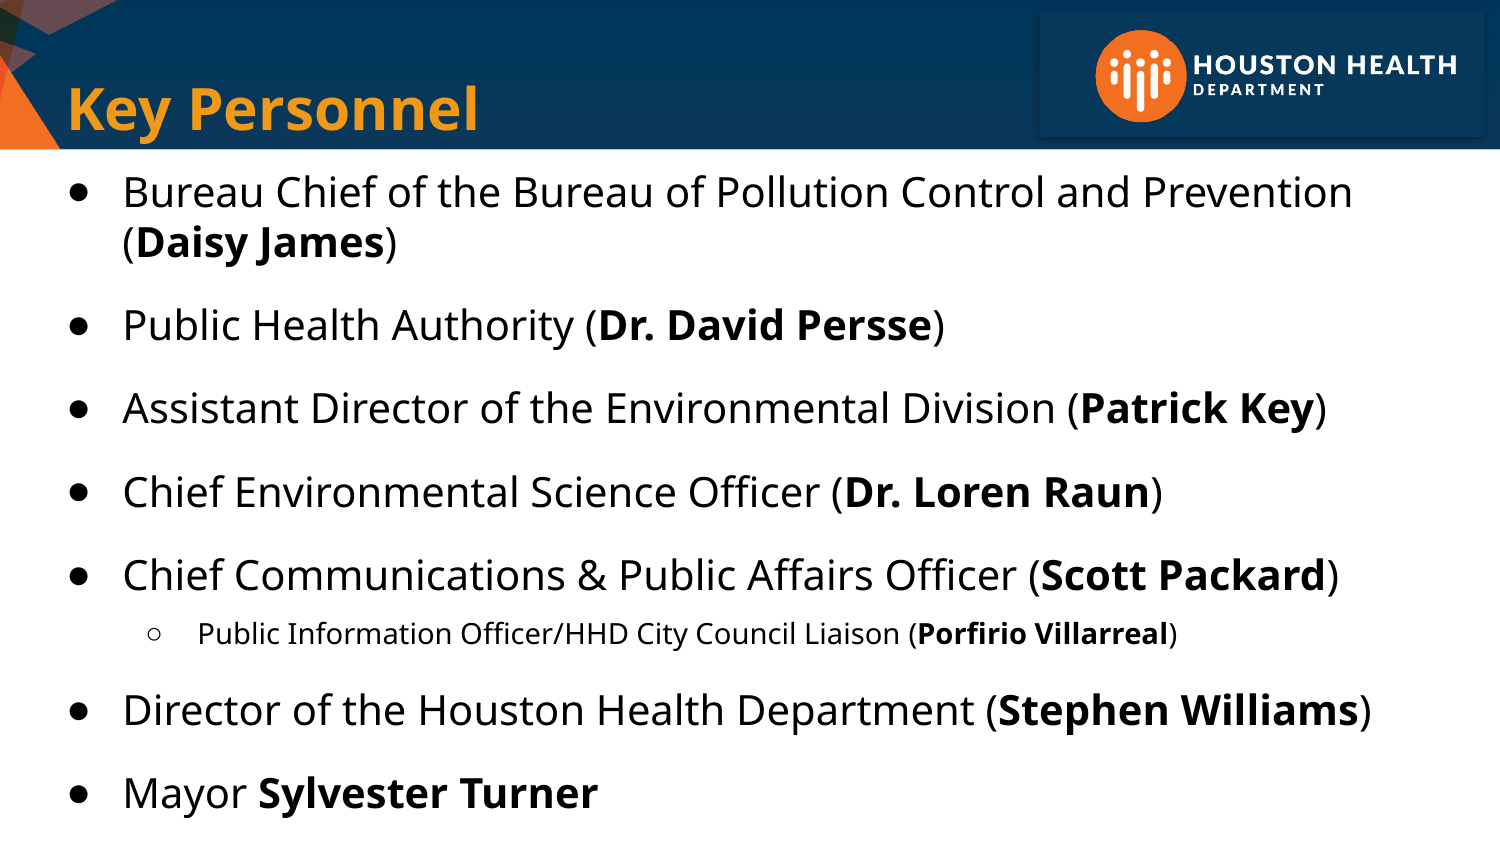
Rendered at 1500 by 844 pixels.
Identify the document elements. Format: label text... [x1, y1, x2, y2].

title Key Personnel [51, 56, 1449, 150]
picture [0, 0, 1500, 155]
list Bureau Chief of the Bureau of Pollution Control and Prevention (Daisy James) Public Health Authority (Dr. David Persse) Assistant Director of the Environmental Division (Patrick Key) Chief Environmental Science Officer (Dr. Loren Raun) Chief Communications & Public Affairs Officer (Scott Packard) Public Information Officer/HHD City Council Liaison (Porfirio Villarreal) Director of the Houston Health Department (Stephen Williams) Mayor Sylvester Turner [51, 150, 1449, 750]
